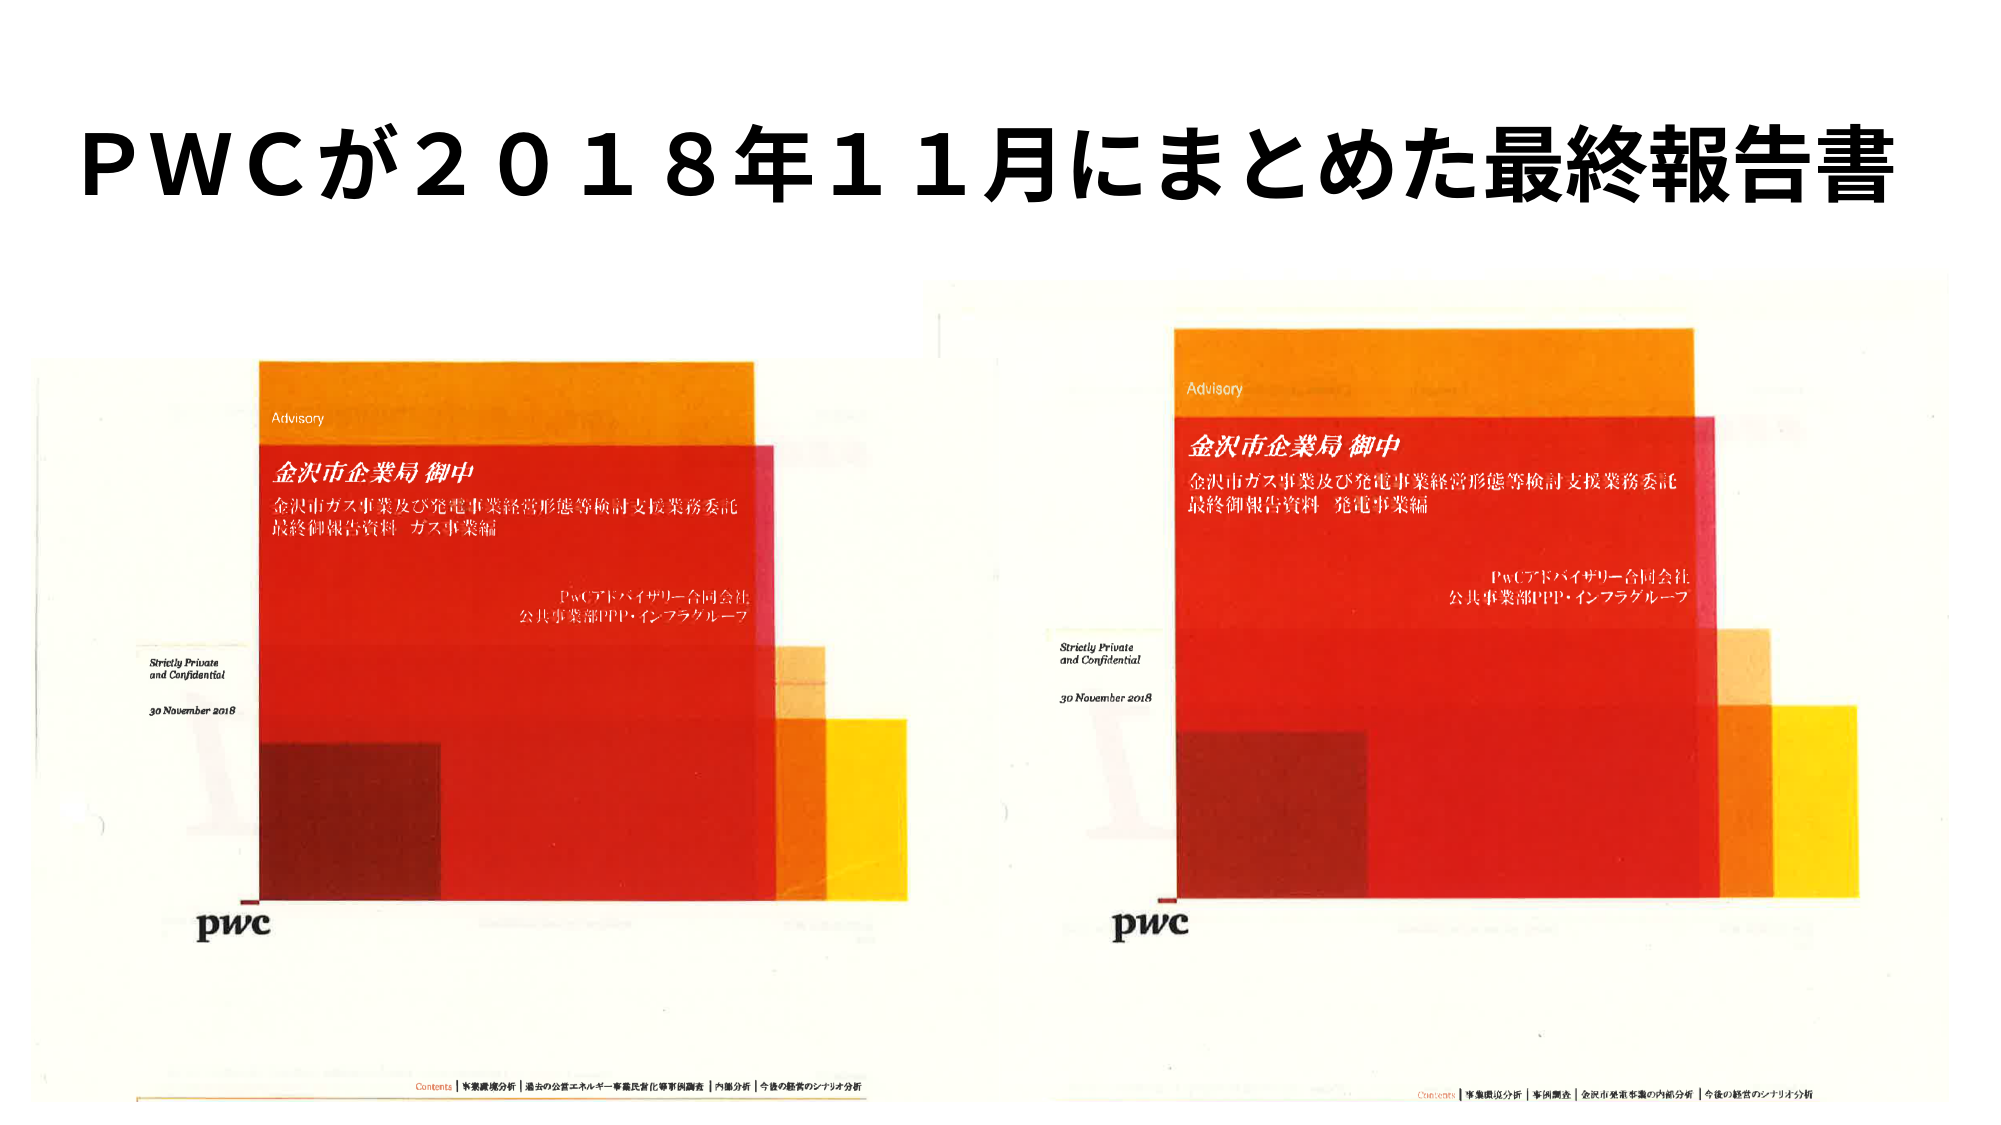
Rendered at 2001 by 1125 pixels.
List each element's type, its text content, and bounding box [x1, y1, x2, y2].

title ＰＷＣが２０１８年１１月にまとめた最終報告書 [51, 59, 1983, 278]
picture [31, 268, 1949, 1102]
